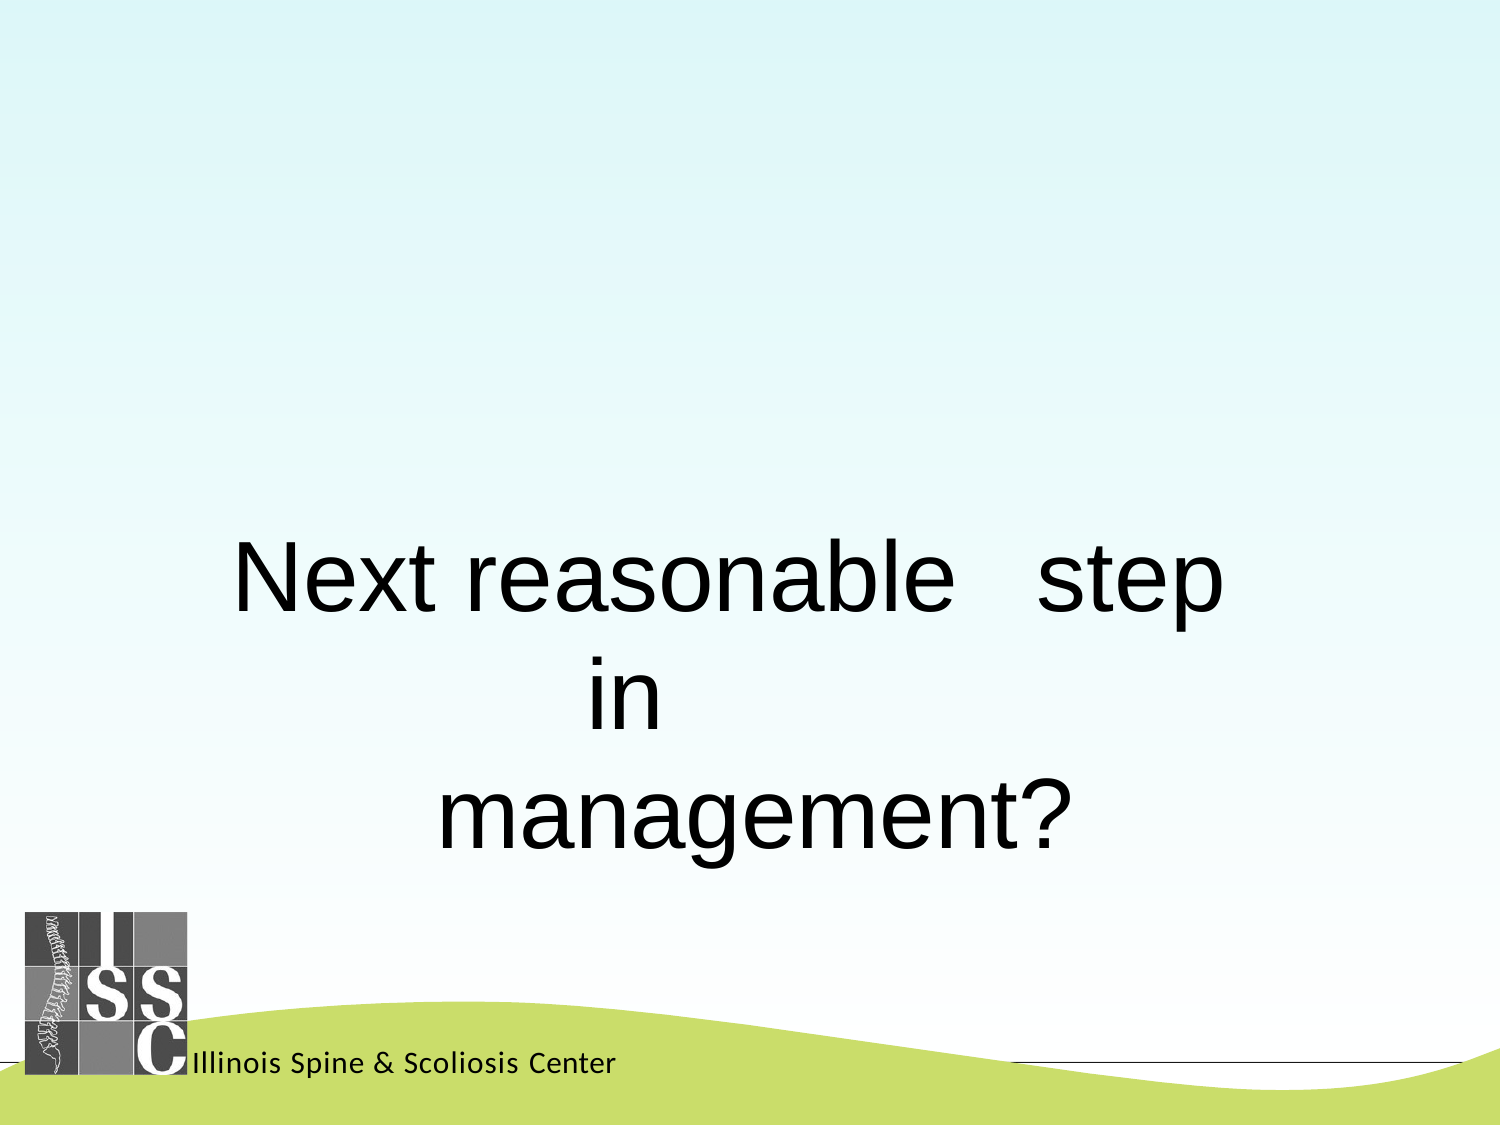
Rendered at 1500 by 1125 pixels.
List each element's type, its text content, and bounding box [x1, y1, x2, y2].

text_box Illinois Spine & Scoliosis Center [189, 1041, 622, 1080]
picture [0, 0, 1500, 1075]
text_box Next reasonable step in management? [229, 512, 1285, 869]
